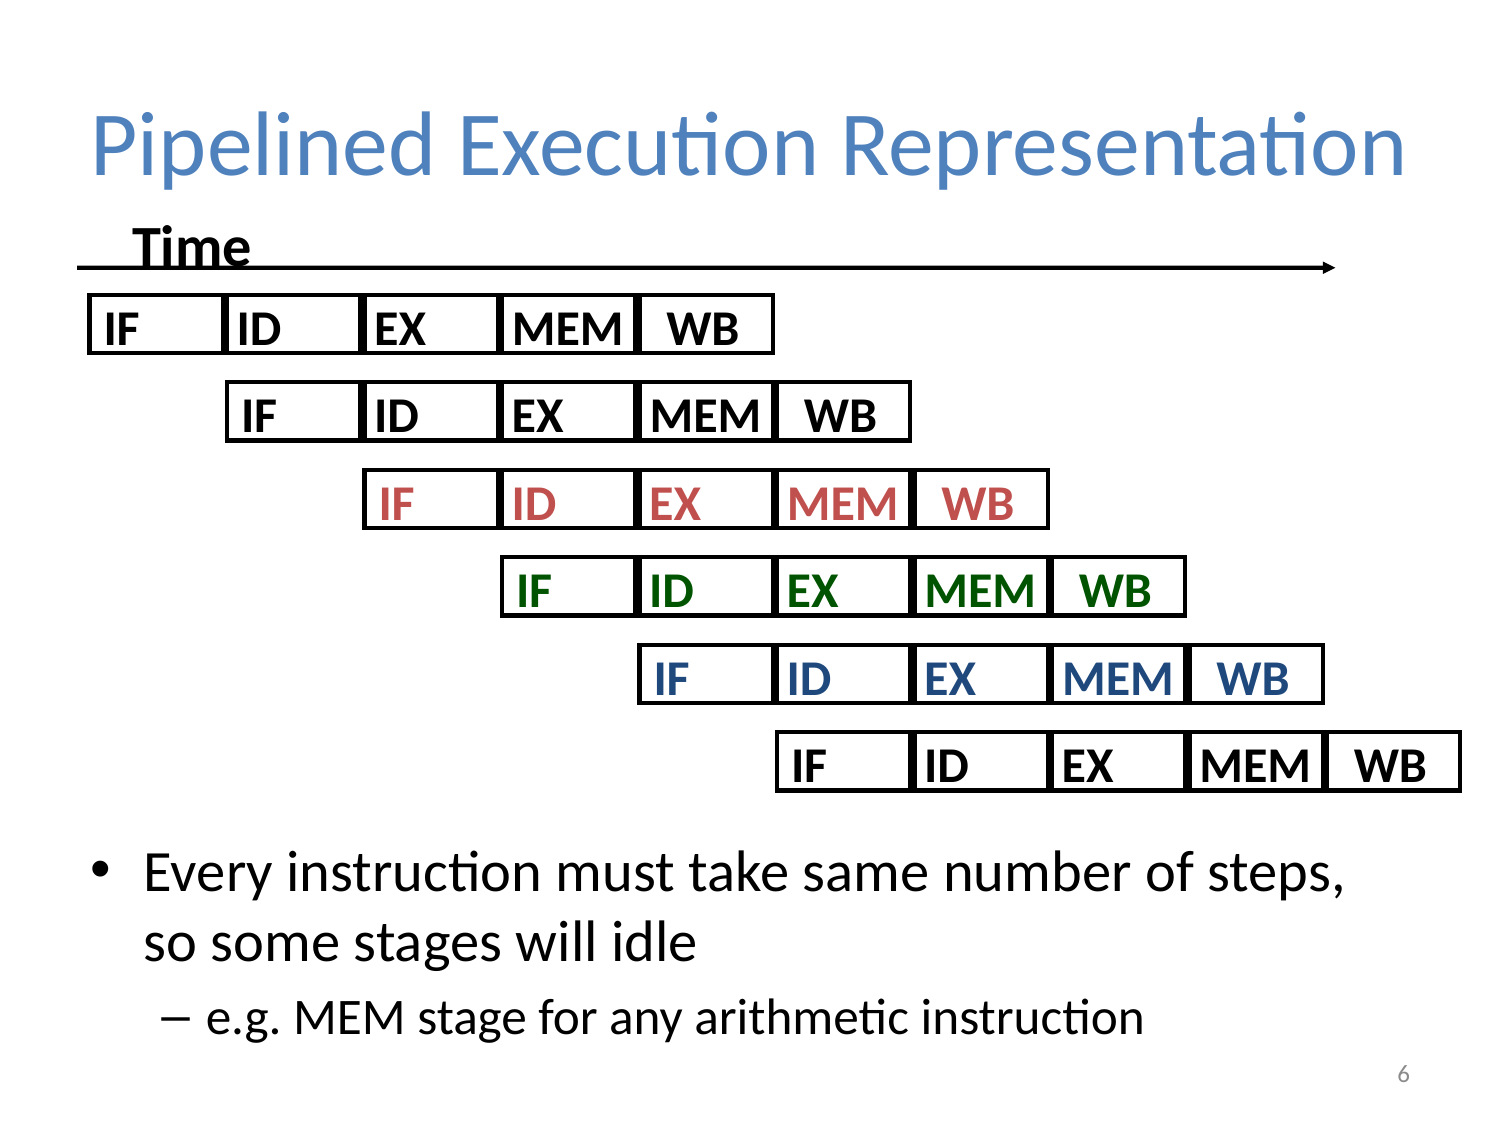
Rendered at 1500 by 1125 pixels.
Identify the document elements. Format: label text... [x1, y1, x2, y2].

title Pipelined Execution Representation [75, 45, 1425, 233]
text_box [76, 200, 1336, 286]
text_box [88, 287, 1461, 801]
slide_number 6 [1074, 1042, 1425, 1103]
list Every instruction must take same number of steps, so some stages will idle e.g. MEM stage for any arithmetic instruction [75, 825, 1425, 1054]
